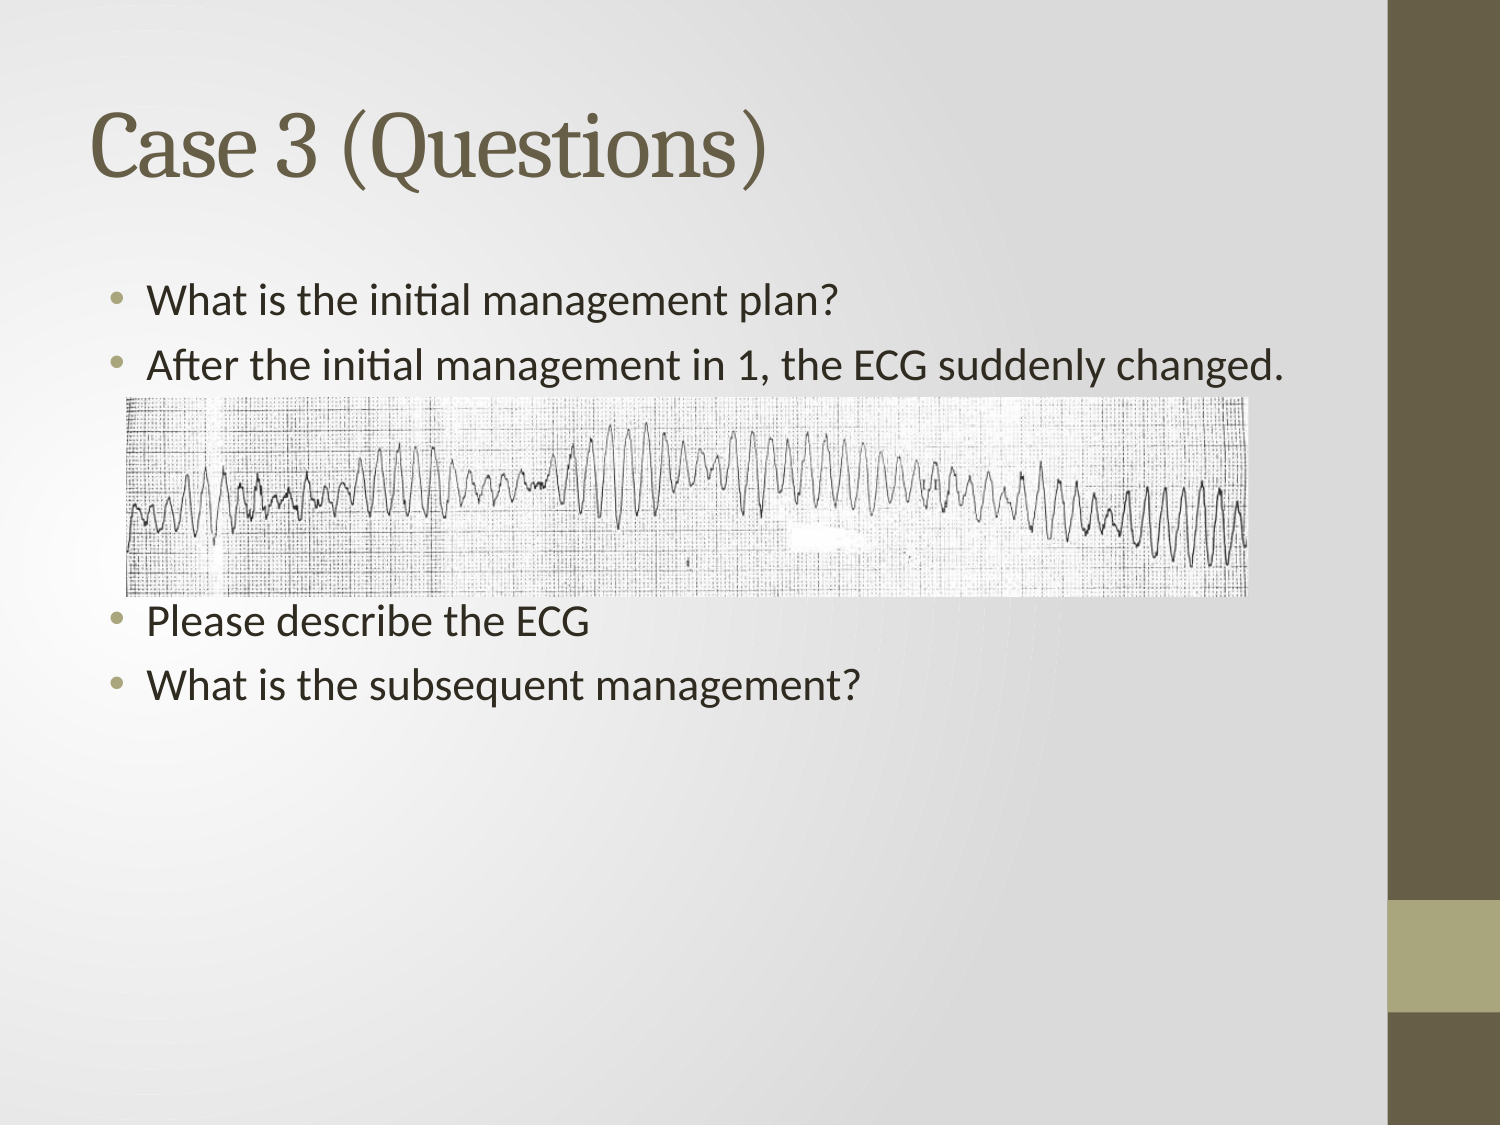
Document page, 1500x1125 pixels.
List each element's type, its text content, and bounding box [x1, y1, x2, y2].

title Case 3 (Questions) [75, 45, 1325, 233]
list What is the initial management plan? After the initial management in 1, the ECG suddenly changed. Please describe the ECG What is the subsequent management? [75, 262, 1325, 1050]
picture [125, 396, 1249, 597]
